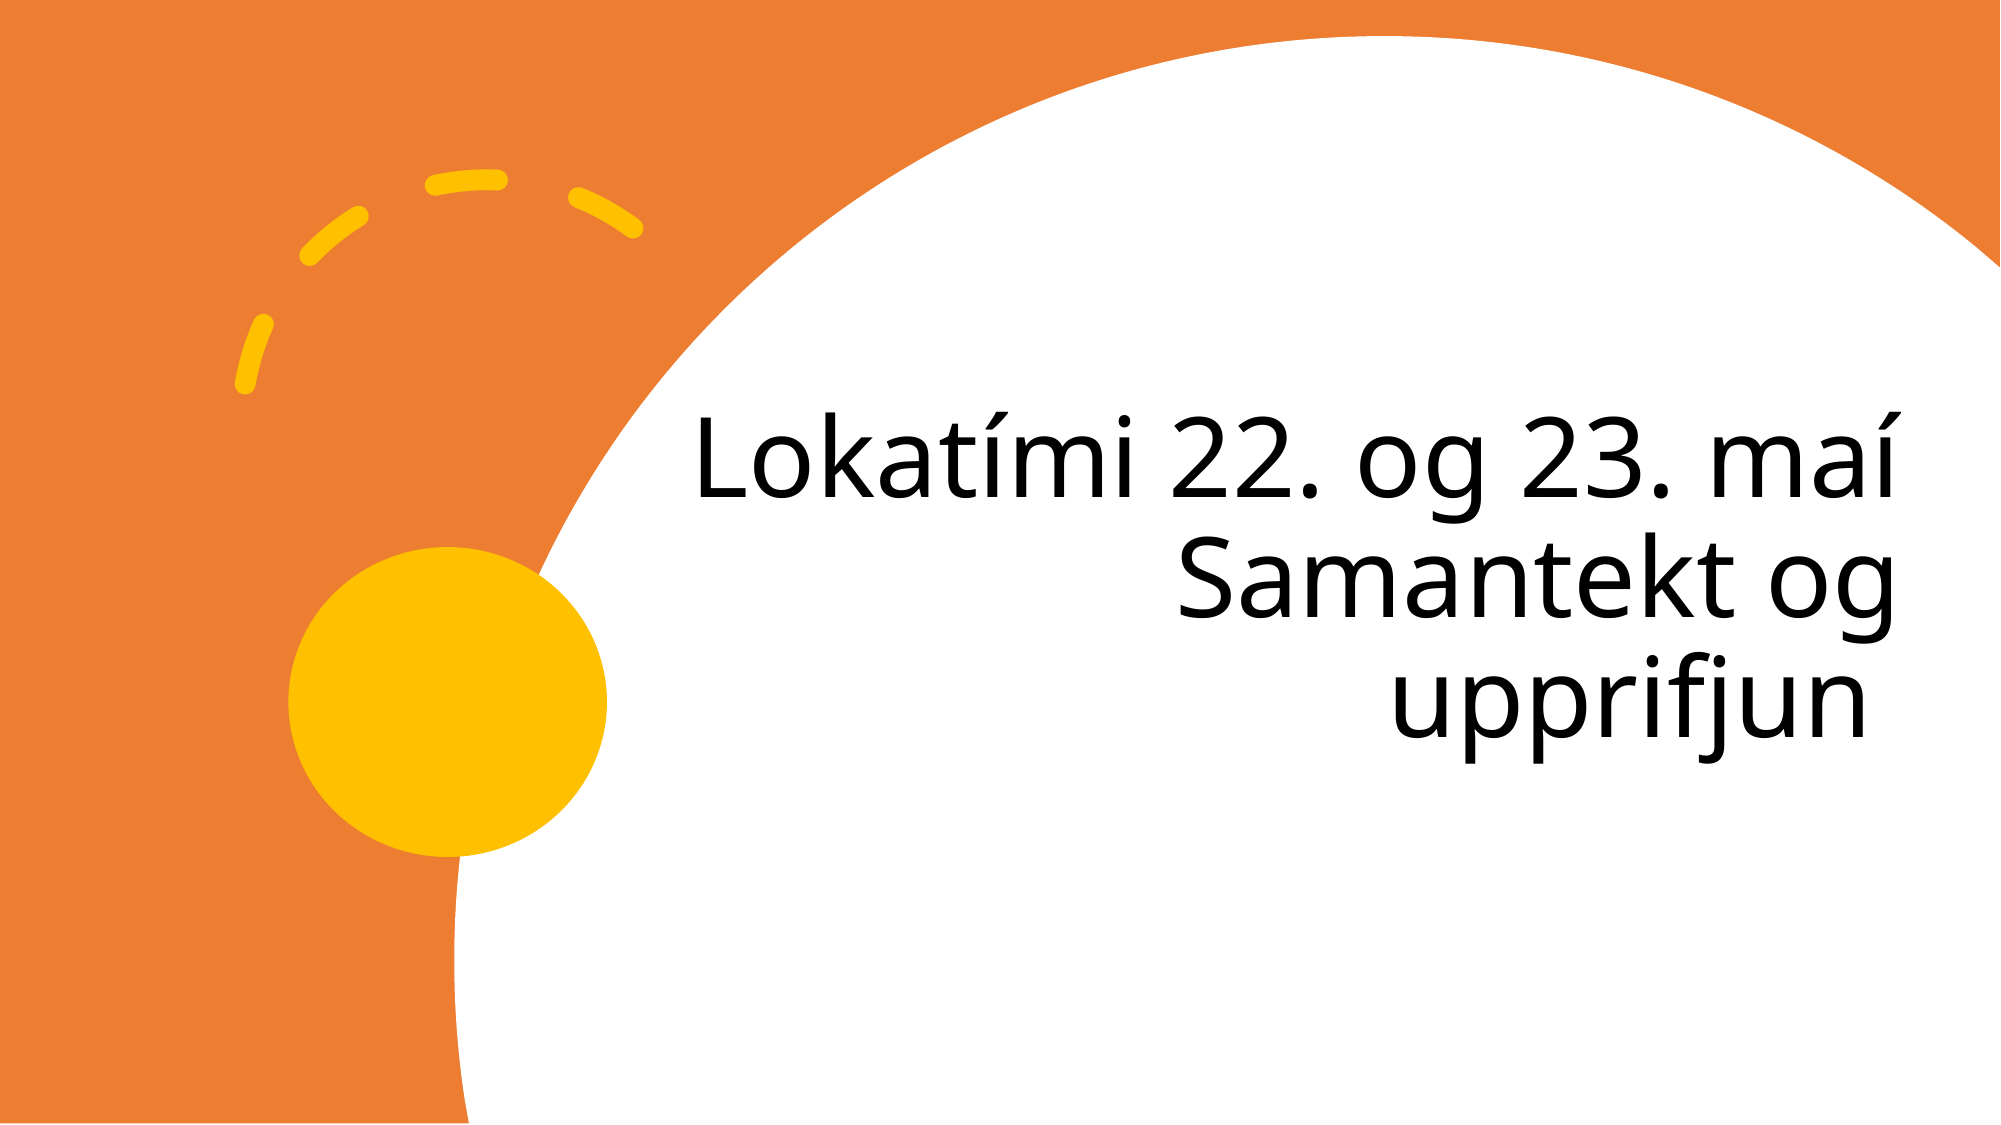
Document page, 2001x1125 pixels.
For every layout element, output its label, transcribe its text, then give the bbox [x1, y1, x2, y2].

text_box [0, 0, 2000, 1124]
text_box [453, 35, 2000, 1125]
title Lokatími 22. og 23. maí Samantekt og upprifjun [662, 318, 1917, 770]
text_box [244, 179, 653, 425]
text_box [287, 545, 609, 859]
